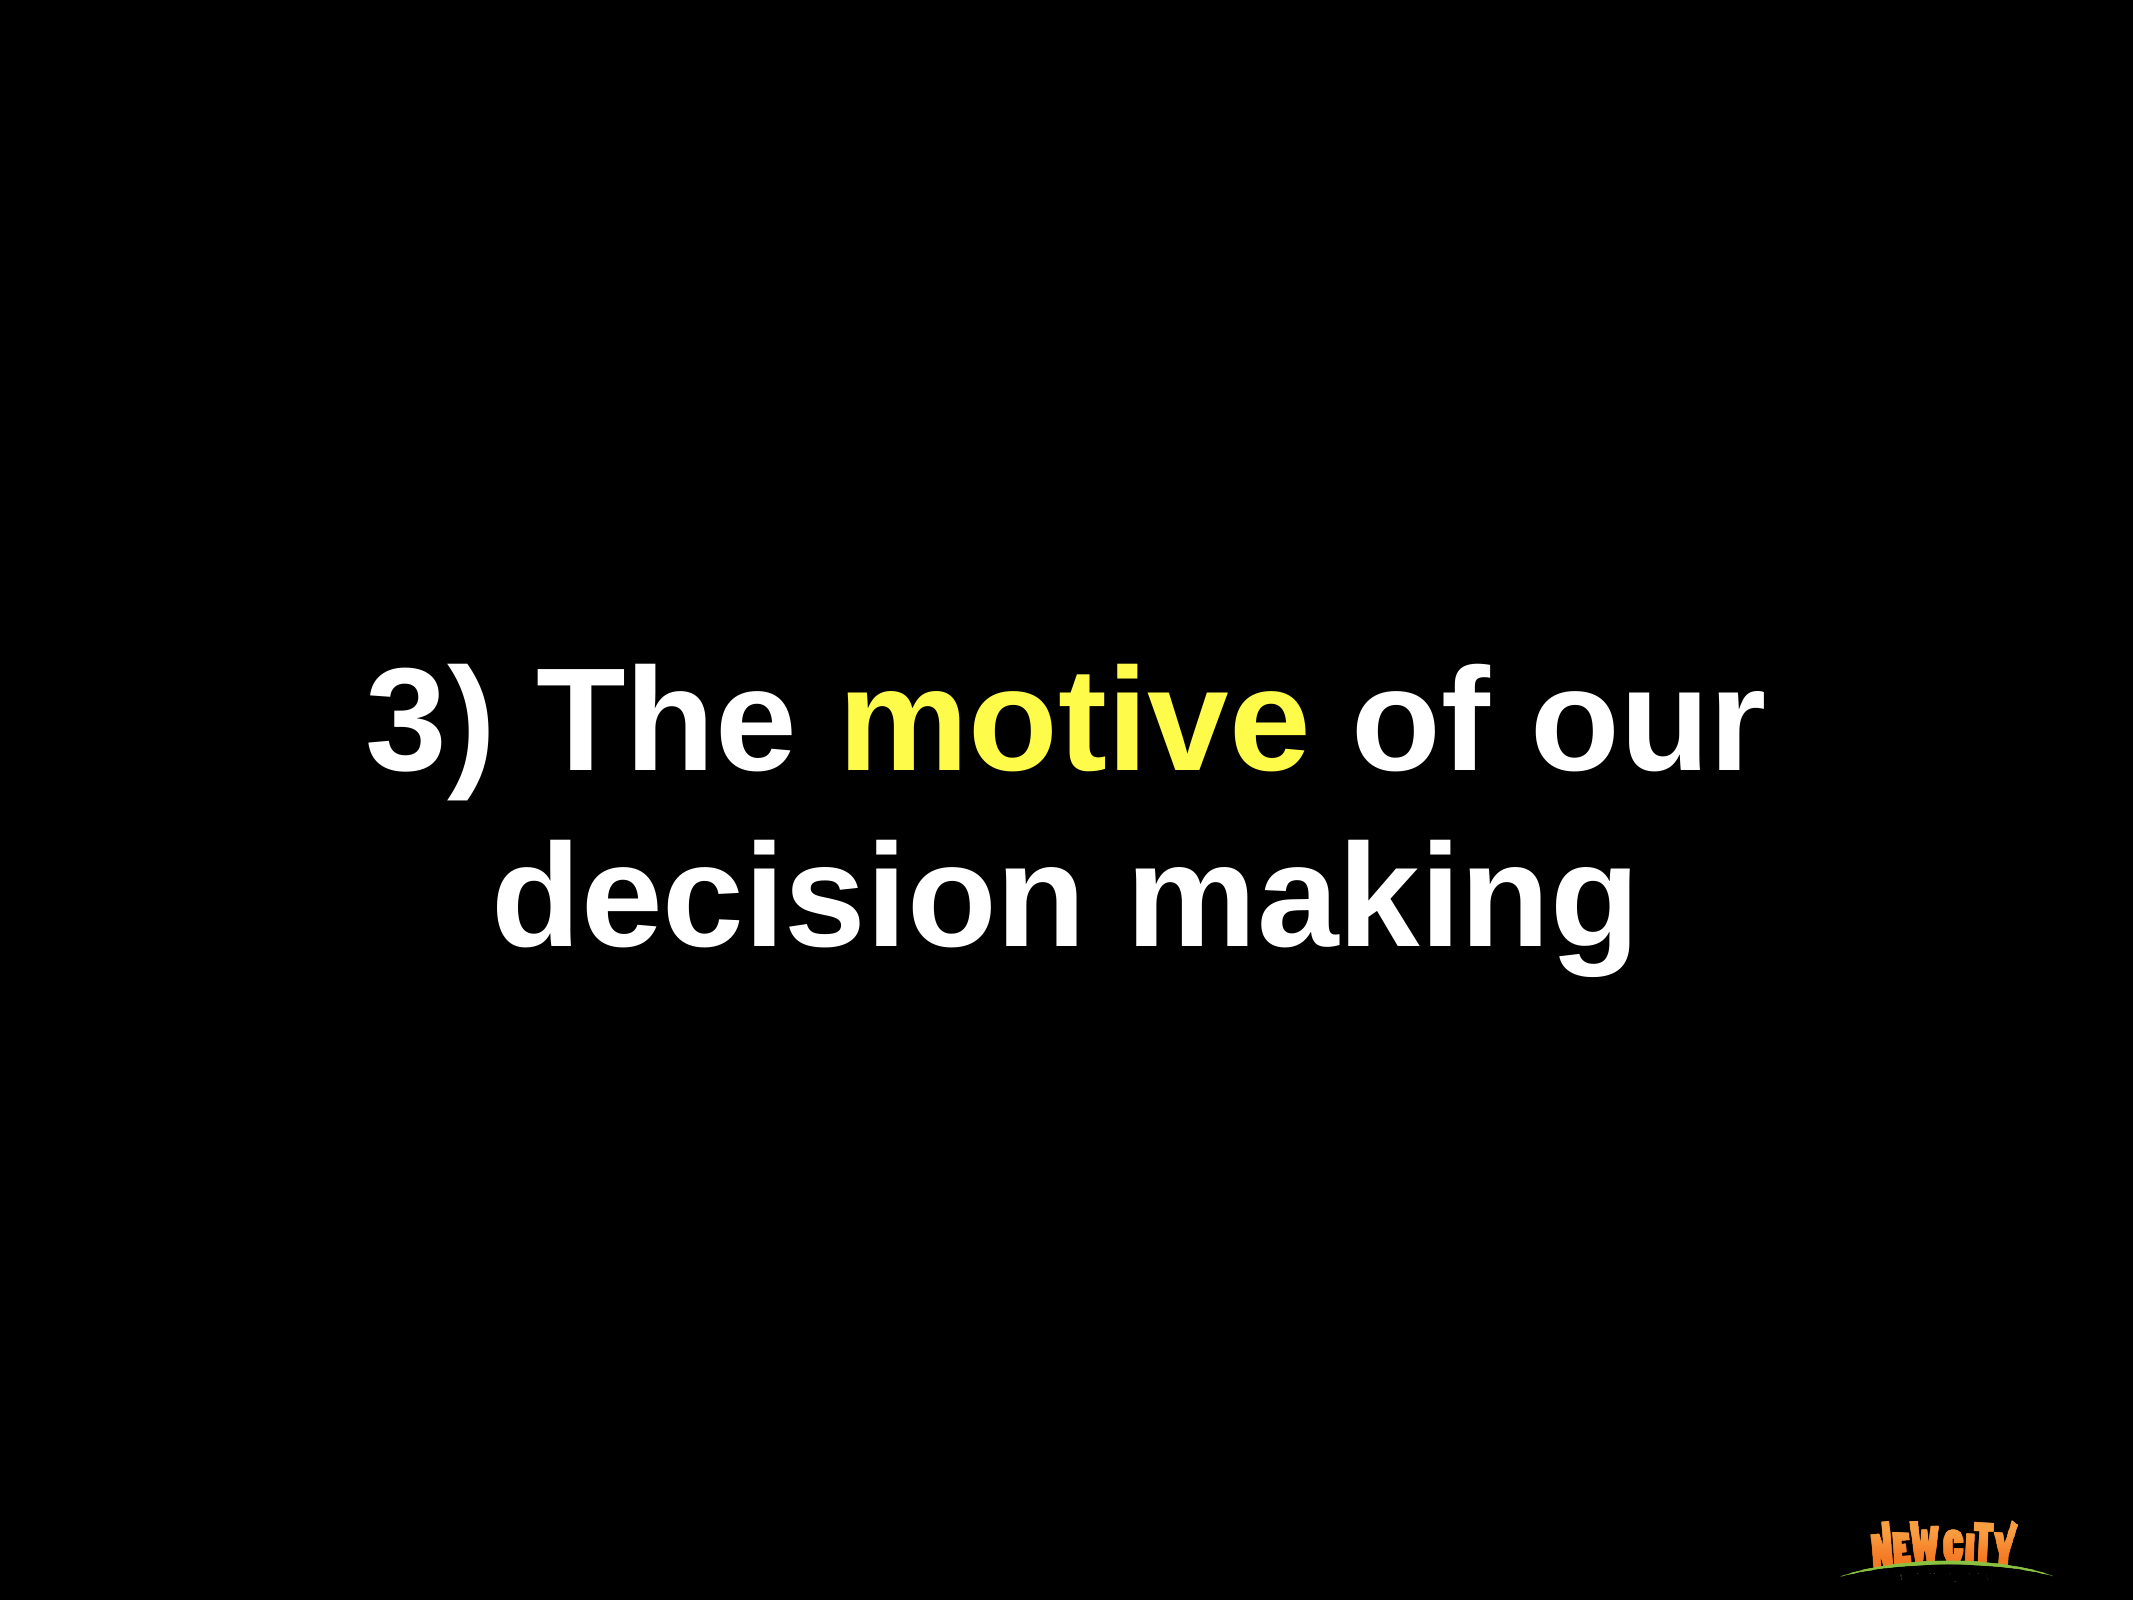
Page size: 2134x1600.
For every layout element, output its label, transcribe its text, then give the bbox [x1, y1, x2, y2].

title 3) The motive of our decision making [207, 528, 1926, 1072]
picture [1836, 1512, 2056, 1586]
